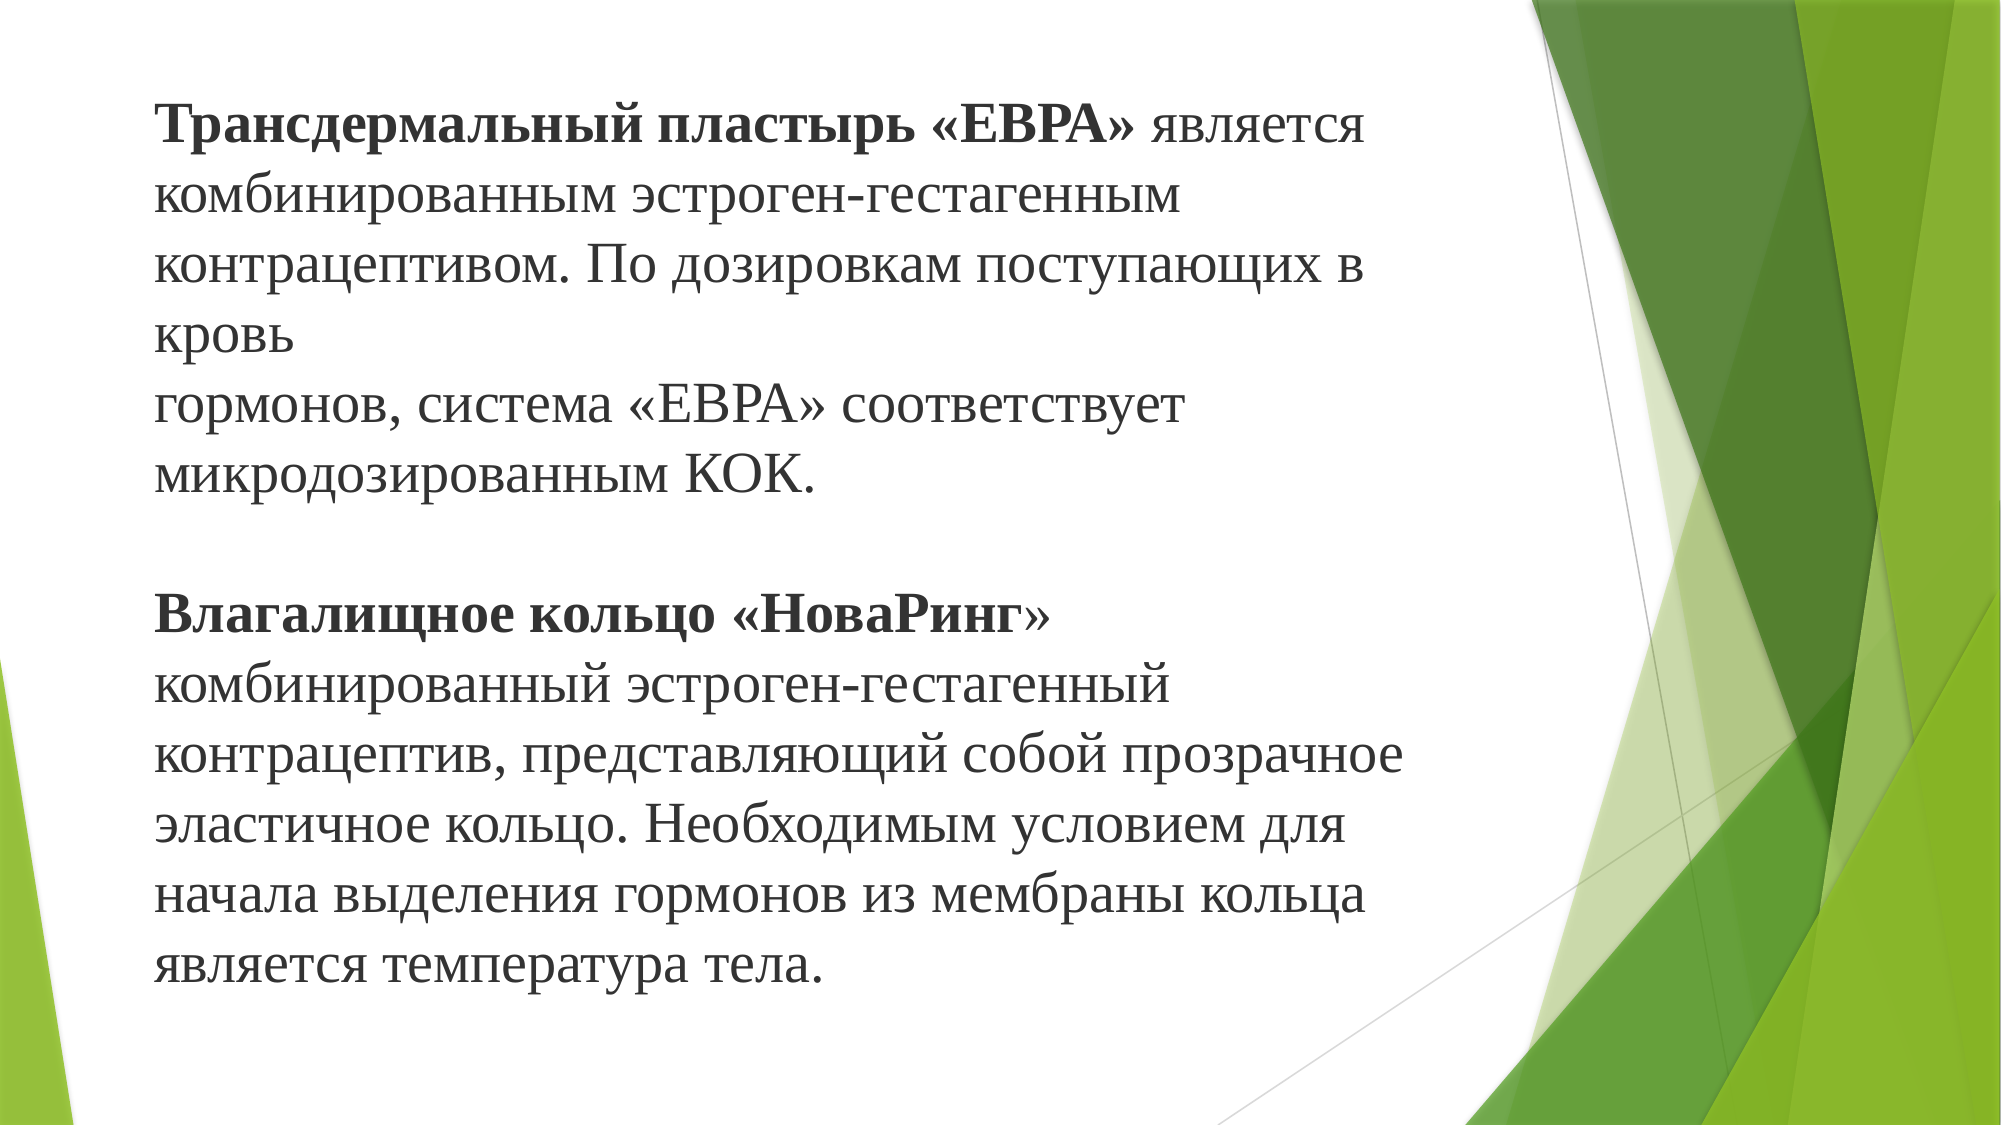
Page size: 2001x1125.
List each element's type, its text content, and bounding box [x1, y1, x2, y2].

text_box Трансдермальный пластырь «ЕВРА» является комбинированным эстроген-гестагенным контрацептивом. По дозировкам поступающих в кровь гормонов, система «ЕВРА» соответствует микродозированным КОК. Влагалищное кольцо «НоваРинг» комбинированный эстроген-гестагенный контрацептив, представляющий собой прозрачное эластичное кольцо. Необходимым условием для начала выделения гормонов из мембраны кольца является температура тела. [139, 76, 1500, 1002]
